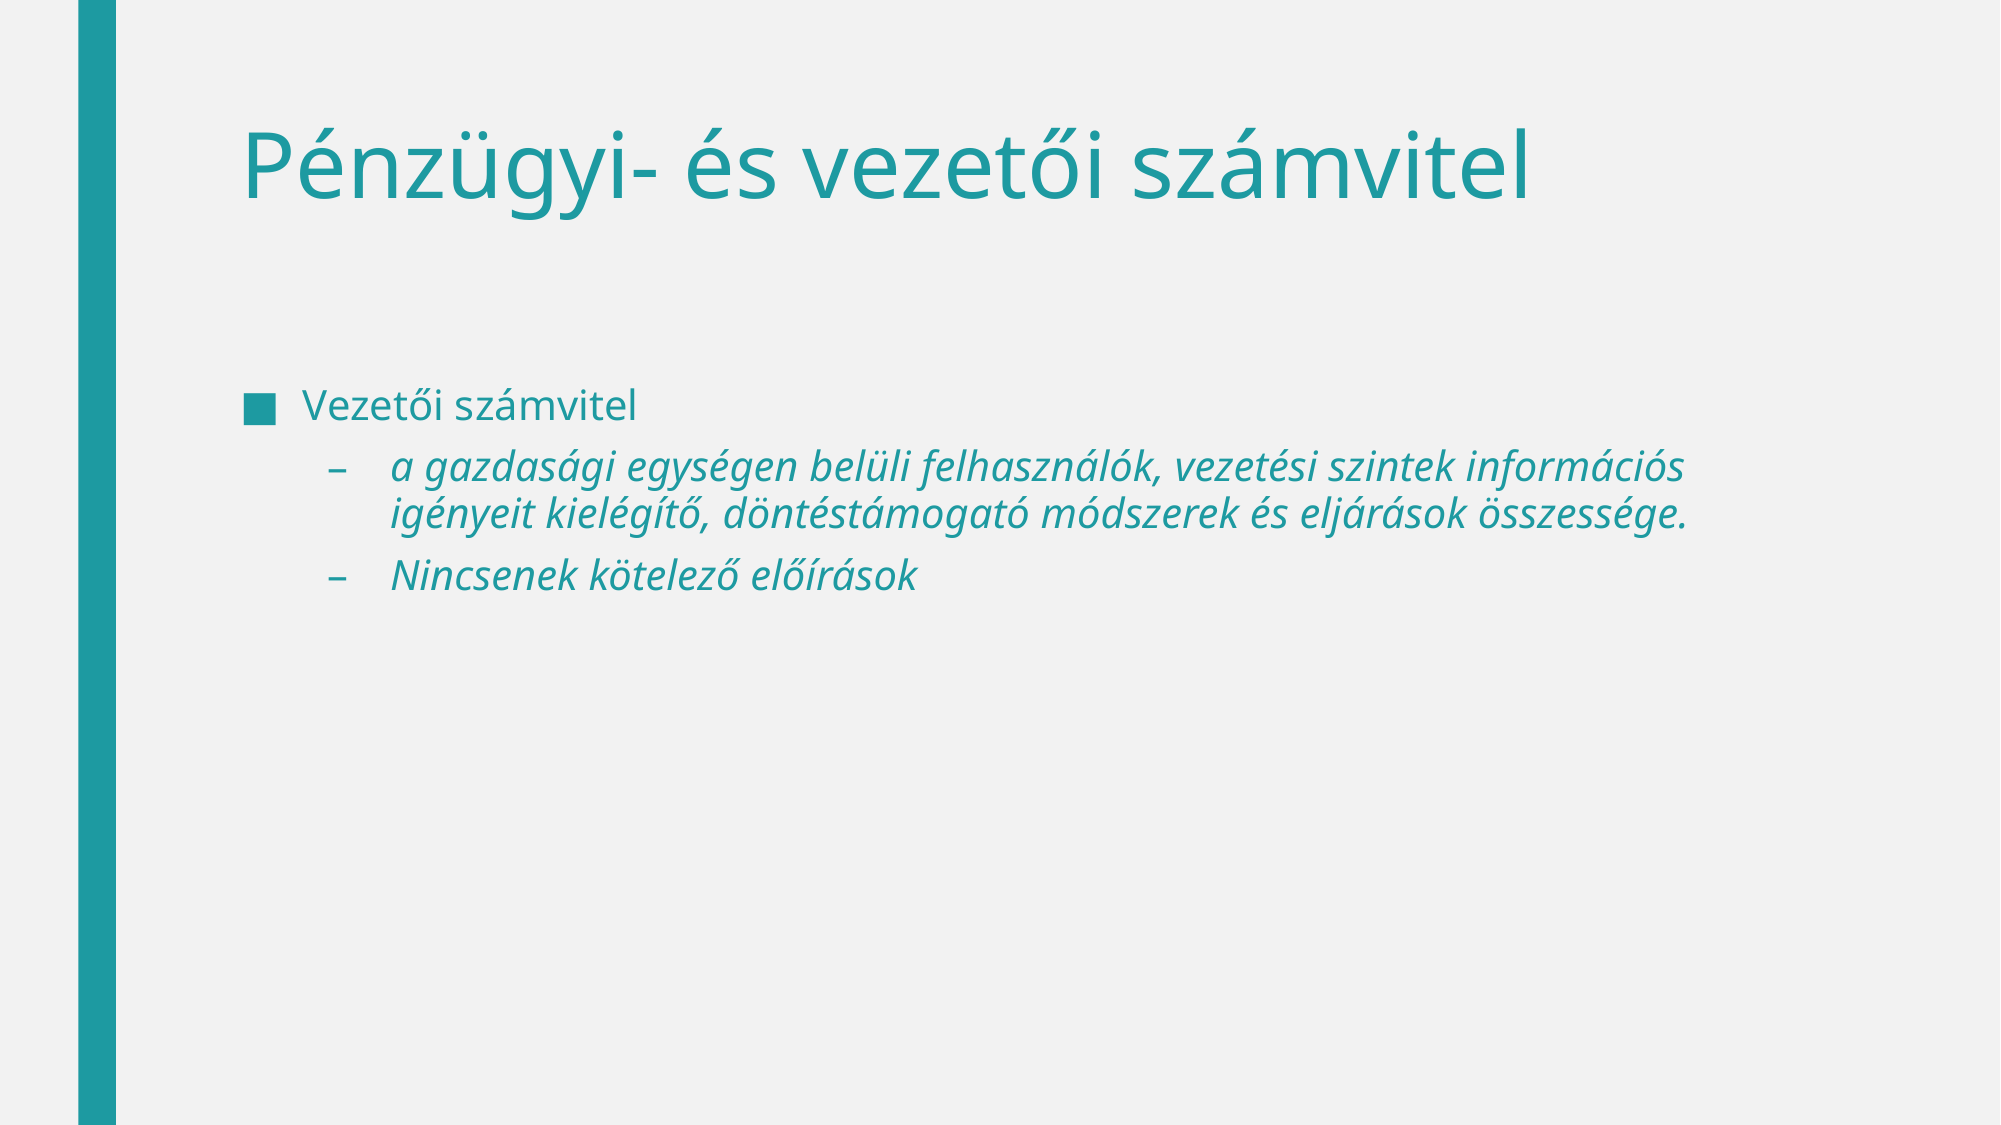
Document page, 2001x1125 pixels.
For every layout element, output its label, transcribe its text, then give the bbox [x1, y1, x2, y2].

title Pénzügyi- és vezetői számvitel [225, 112, 1800, 357]
list Vezetői számvitel a gazdasági egységen belüli felhasználók, vezetési szintek információs igényeit kielégítő, döntéstámogató módszerek és eljárások összessége. Nincsenek kötelező előírások [225, 375, 1800, 963]
